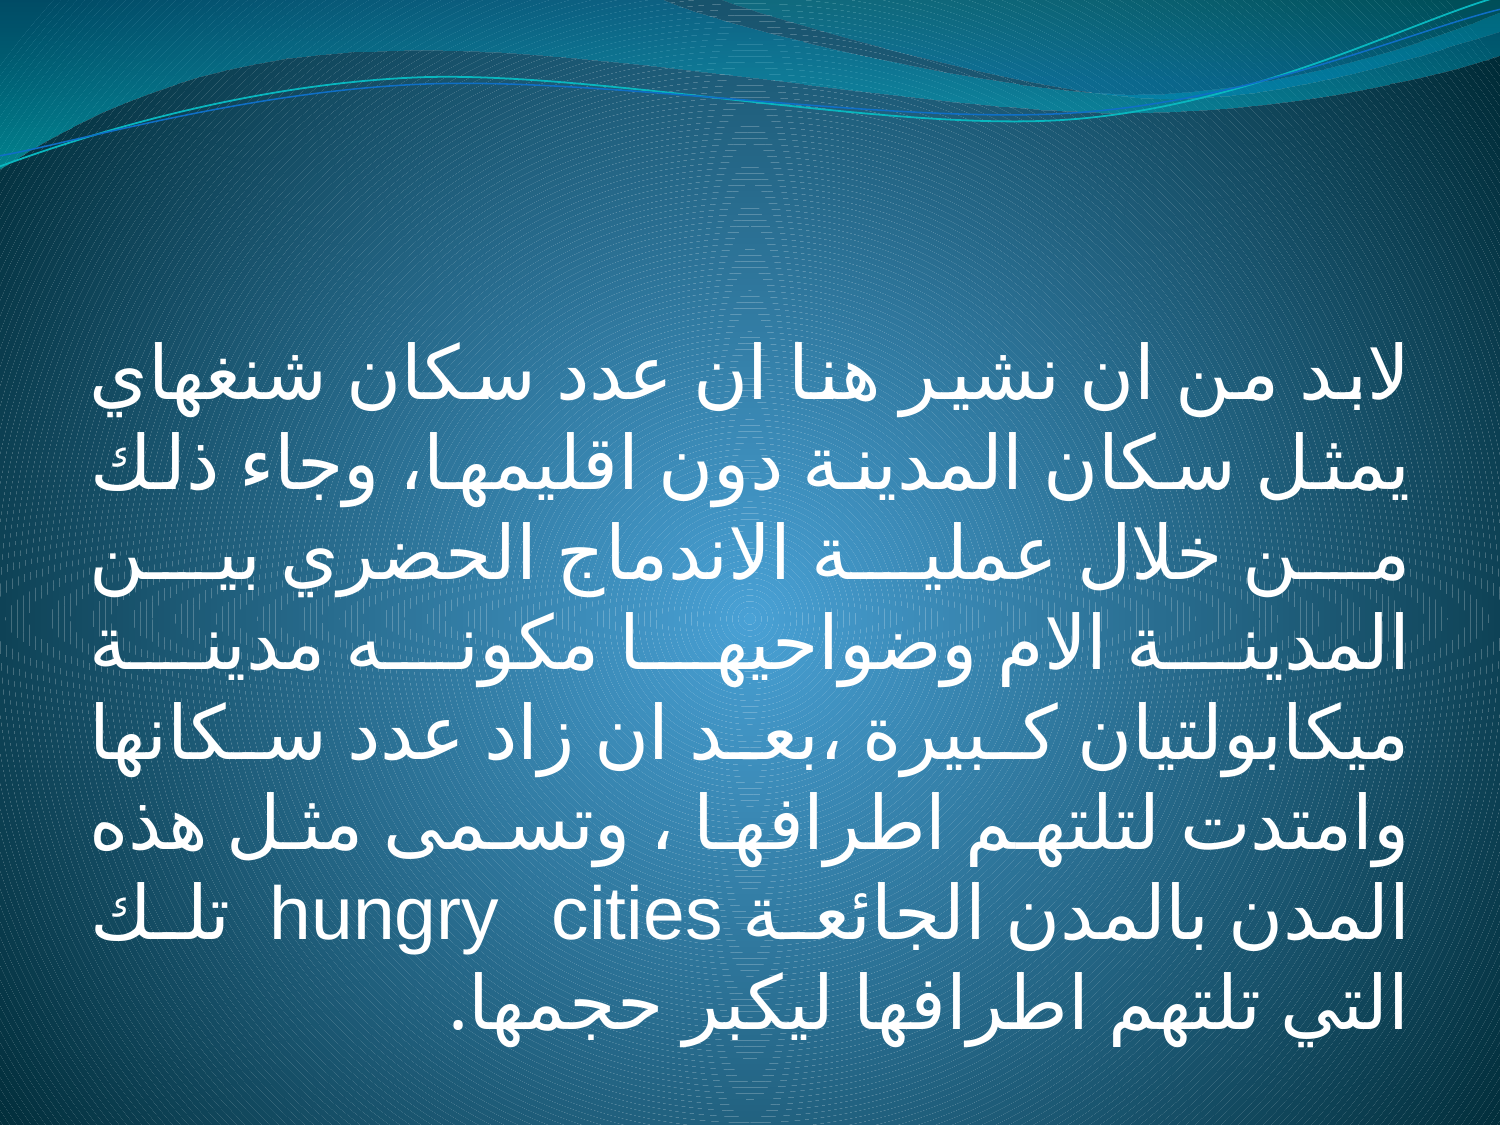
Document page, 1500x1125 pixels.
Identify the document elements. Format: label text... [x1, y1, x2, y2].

list لابد من ان نشير هنا ان عدد سكان شنغهاي يمثل سكان المدينة دون اقليمها، وجاء ذلك من خلال عملية الاندماج الحضري بين المدينة الام وضواحيها مكونه مدينة ميكابولتيان كبيرة ،بعد ان زاد عدد سكانها وامتدت لتلتهم اطرافها ، وتسمى مثل هذه المدن بالمدن الجائعة hungry cities تلك التي تلتهم اطرافها ليكبر حجمها. [75, 317, 1425, 1038]
